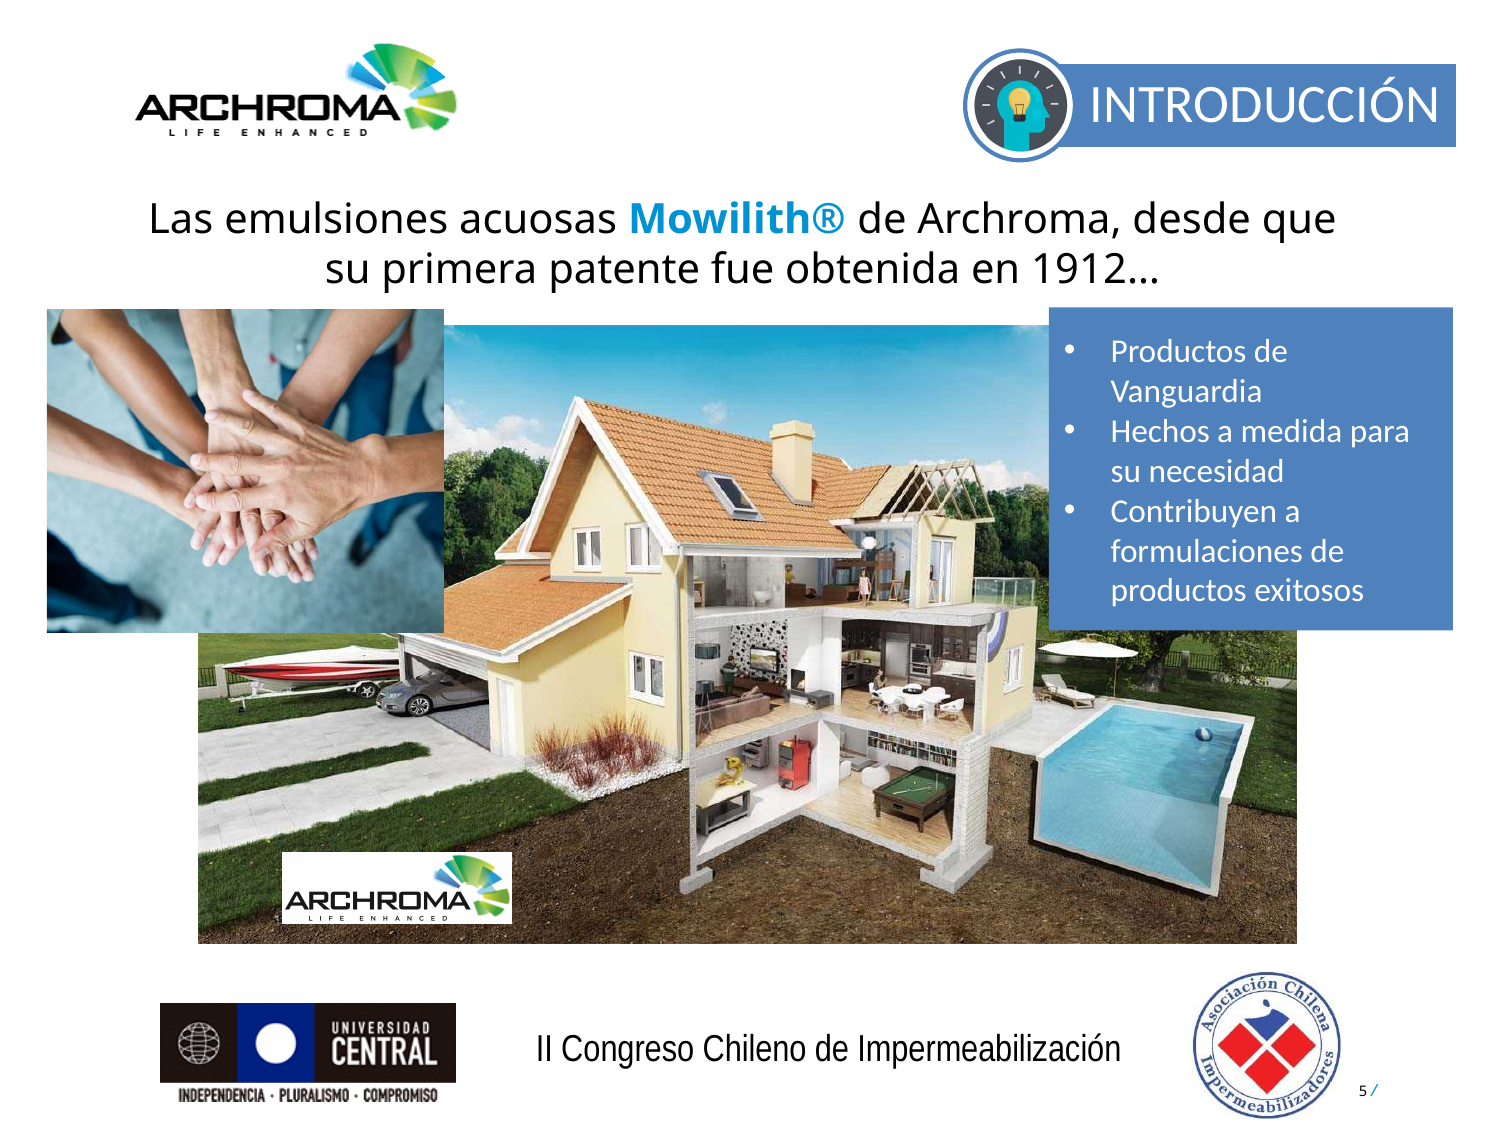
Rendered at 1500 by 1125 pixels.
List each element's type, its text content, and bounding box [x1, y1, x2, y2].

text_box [198, 325, 1297, 944]
picture [46, 309, 445, 633]
picture [160, 1003, 456, 1102]
list Las emulsiones acuosas Mowilith® de Archroma, desde que su primera patente fue obtenida en 1912… [137, 184, 1363, 319]
text_box Productos de Vanguardia Hechos a medida para su necesidad Contribuyen a formulaciones de productos exitosos [1047, 305, 1455, 632]
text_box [1019, 61, 1459, 150]
picture [1192, 971, 1341, 1119]
text_box [963, 48, 1054, 163]
picture [114, 21, 476, 158]
picture [46, 605, 67, 615]
